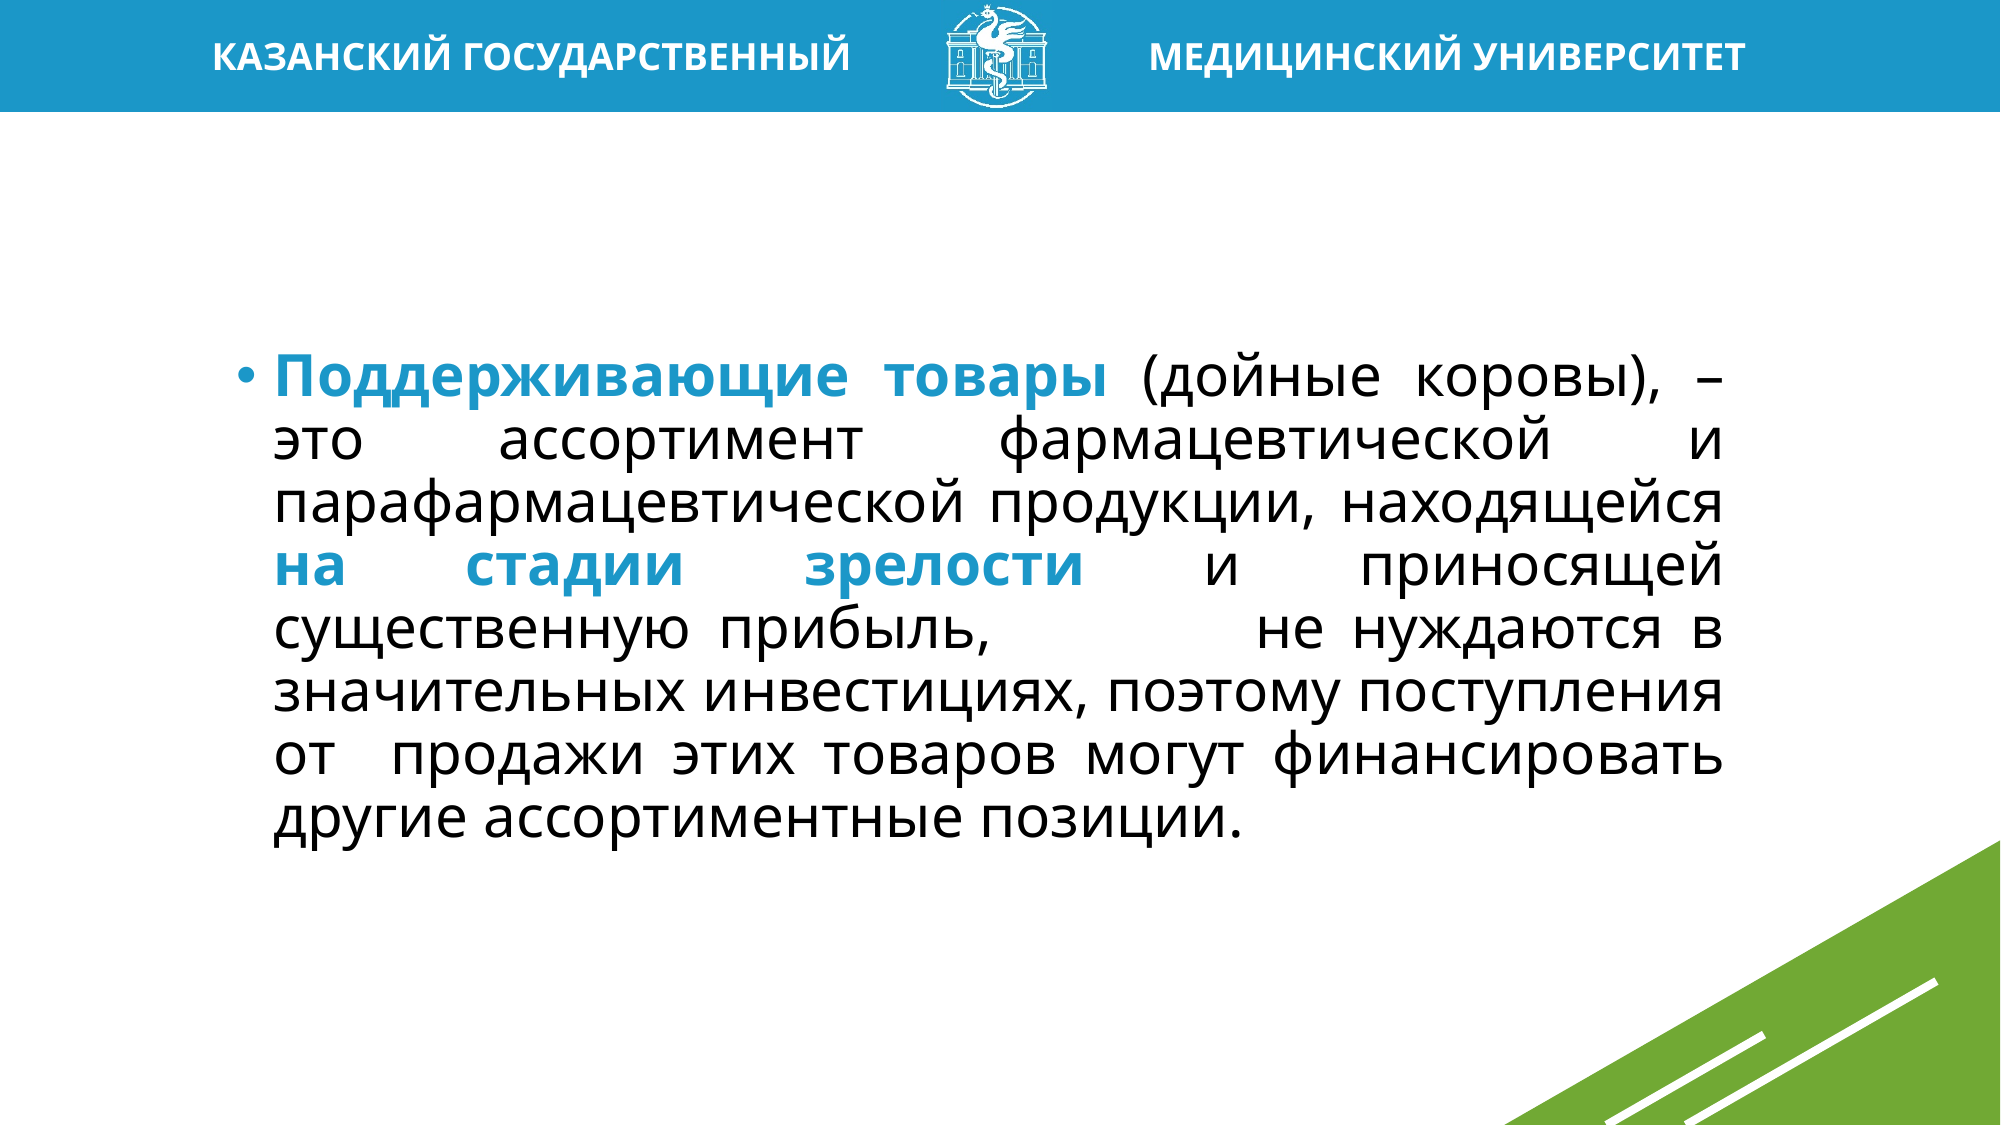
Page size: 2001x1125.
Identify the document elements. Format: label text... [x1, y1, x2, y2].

picture [939, 0, 1052, 112]
list Поддерживающие товары (дойные коровы), – это ассортимент фармацевтической и парафармацевтической продукции, находящейся на стадии зрелости и приносящей существенную прибыль, не нуждаются в значительных инвестициях, поэтому поступления от продажи этих товаров могут финансировать другие ассортиментные позиции. [221, 338, 1740, 817]
